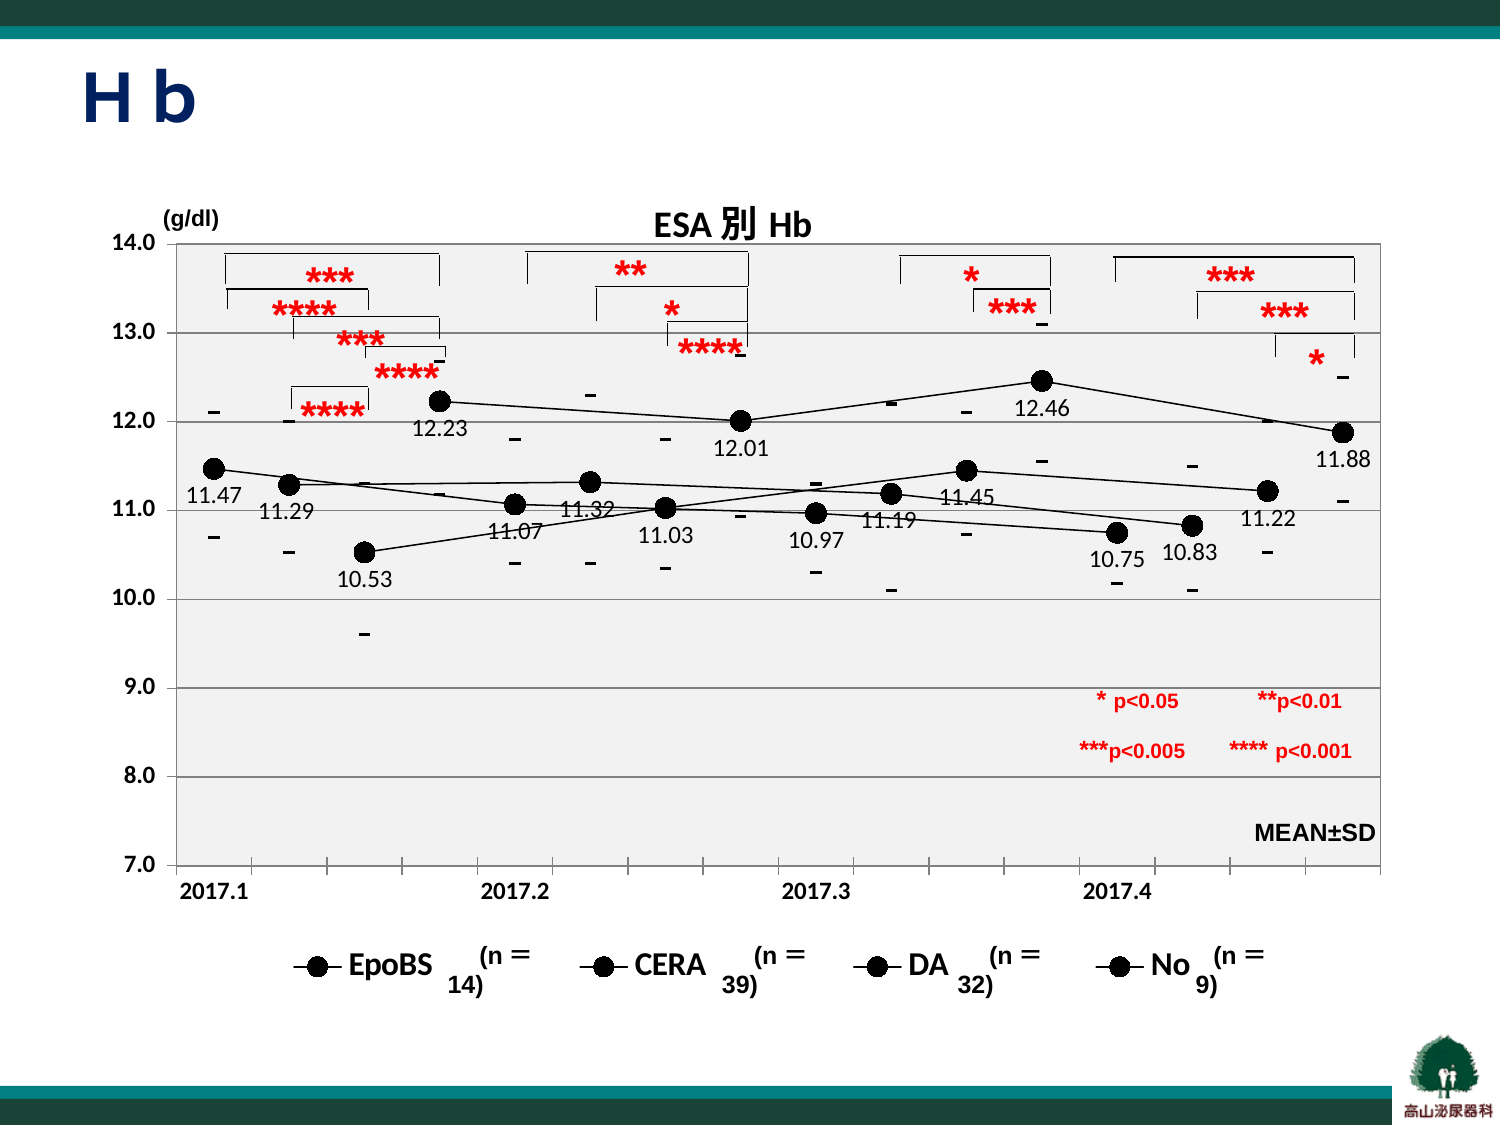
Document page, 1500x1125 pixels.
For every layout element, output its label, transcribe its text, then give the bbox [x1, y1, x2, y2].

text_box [290, 386, 369, 411]
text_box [899, 255, 1051, 286]
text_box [0, 0, 1500, 40]
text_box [291, 316, 440, 340]
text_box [1195, 291, 1355, 321]
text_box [225, 289, 369, 310]
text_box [364, 347, 445, 361]
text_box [973, 289, 1051, 314]
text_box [223, 253, 440, 286]
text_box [666, 321, 748, 348]
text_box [1112, 256, 1355, 284]
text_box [0, 1027, 1500, 1125]
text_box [594, 286, 748, 322]
chart [43, 156, 1423, 1026]
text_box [524, 251, 749, 286]
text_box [1274, 333, 1355, 358]
text_box Ｈｂ [0, 43, 350, 145]
